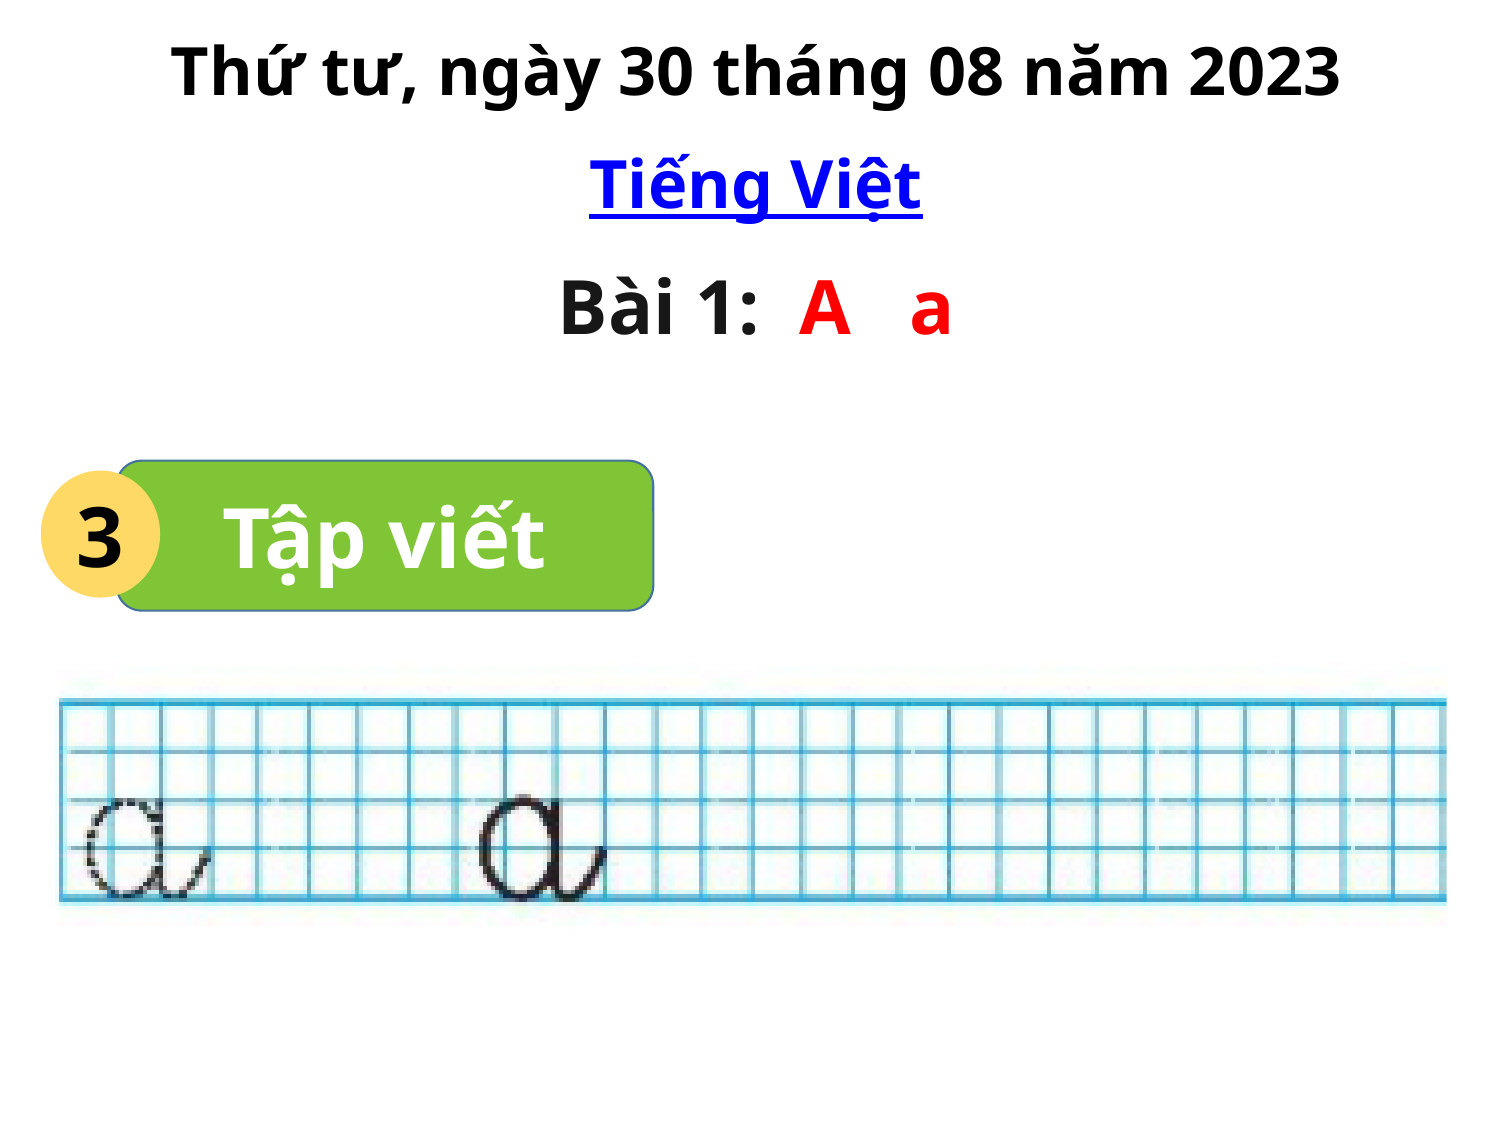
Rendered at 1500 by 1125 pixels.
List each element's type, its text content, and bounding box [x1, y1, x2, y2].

picture [24, 662, 1447, 963]
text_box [40, 460, 654, 611]
text_box Thứ tư, ngày 30 tháng 08 năm 2023 Tiếng Việt Bài 1: A a [62, 21, 1450, 357]
